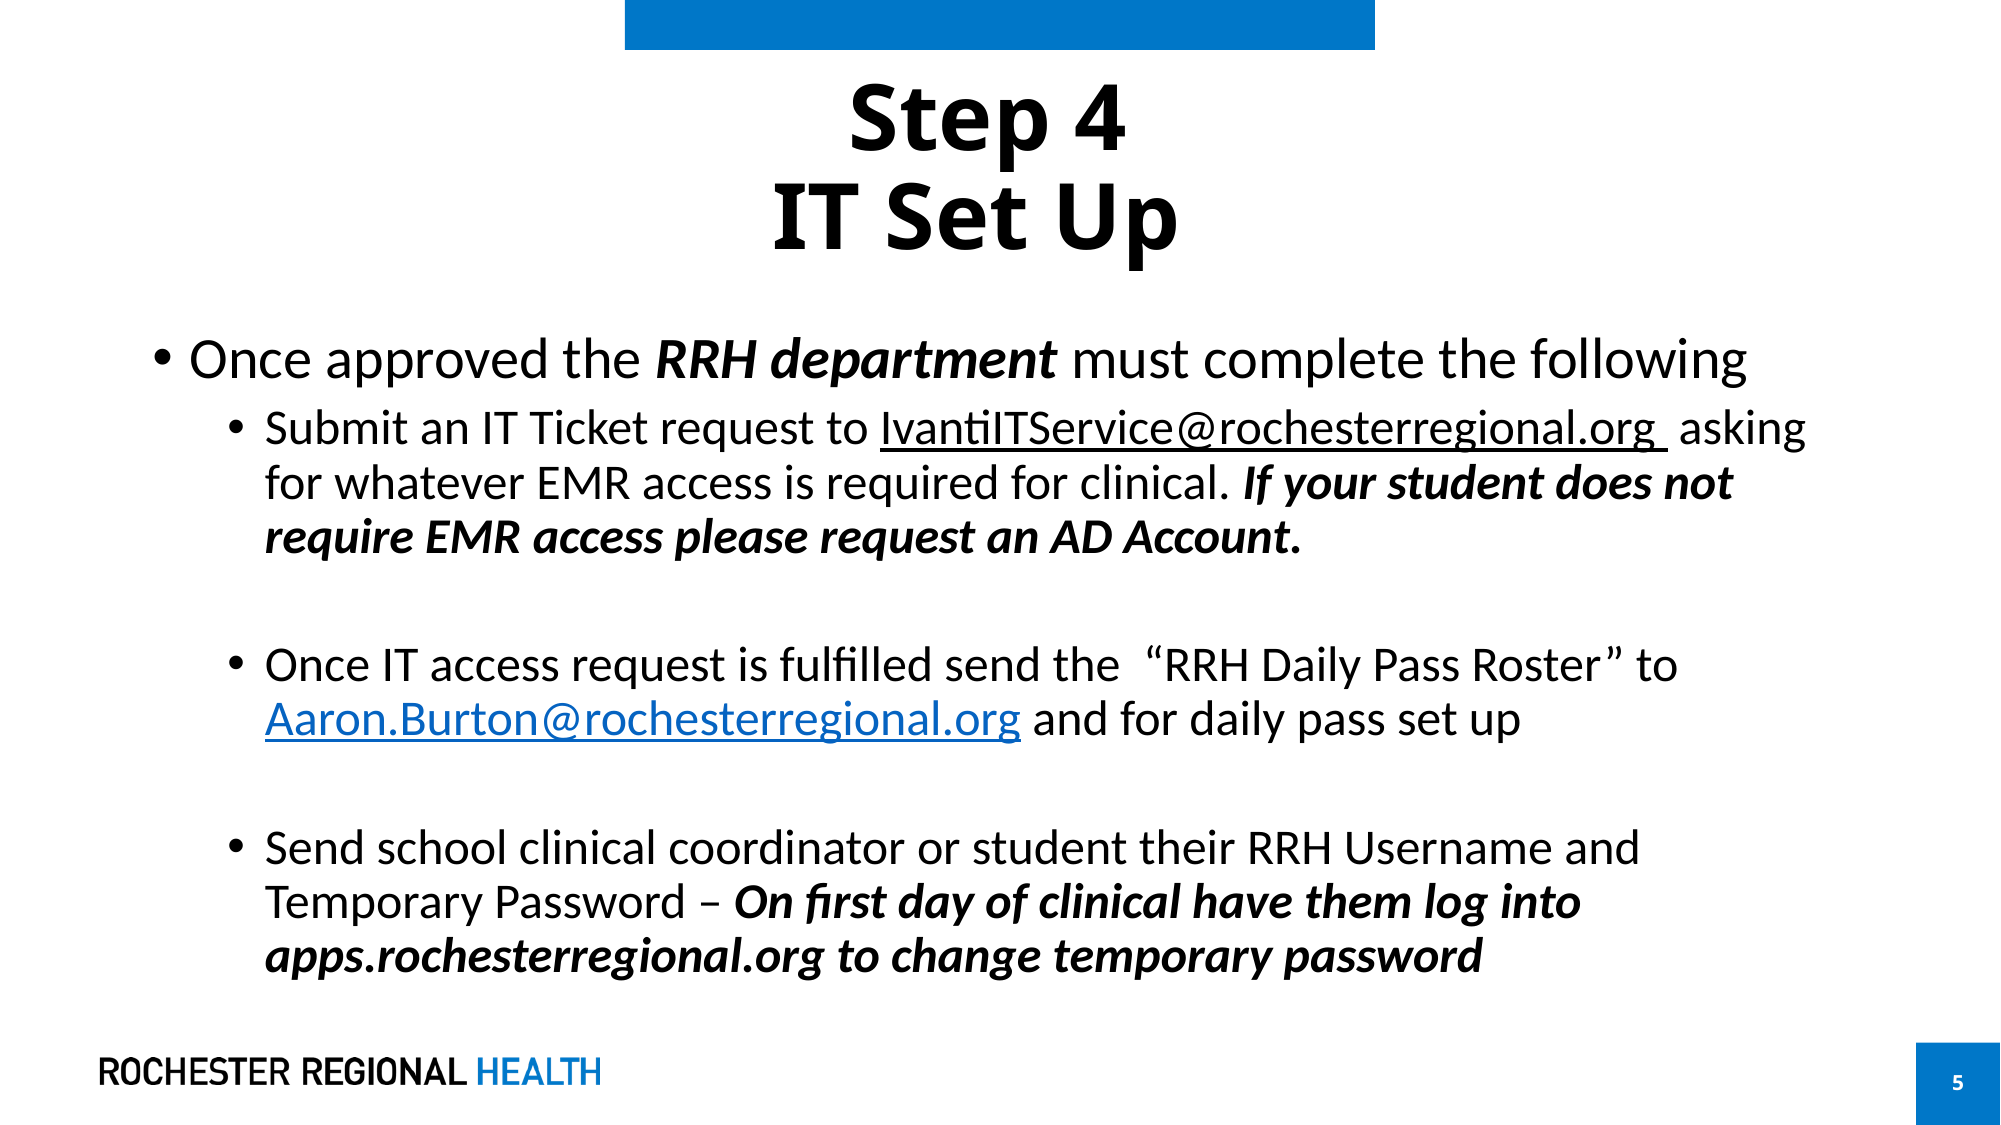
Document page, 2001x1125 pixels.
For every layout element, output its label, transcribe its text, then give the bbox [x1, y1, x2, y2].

slide_number 5 [1916, 1053, 2000, 1114]
picture [99, 1057, 600, 1085]
list Once approved the RRH department must complete the following Submit an IT Ticket request to IvantiITService@rochesterregional.org asking for whatever EMR access is required for clinical. If your student does not require EMR access please request an AD Account. Once IT access request is fulfilled send the “RRH Daily Pass Roster” to Aaron.Burton@rochesterregional.org and for daily pass set up Send school clinical coordinator or student their RRH Username and Temporary Password – On first day of clinical have them log into apps.rochesterregional.org to change temporary password [137, 321, 1863, 1030]
title Step 4 IT Set Up [137, 61, 1863, 279]
